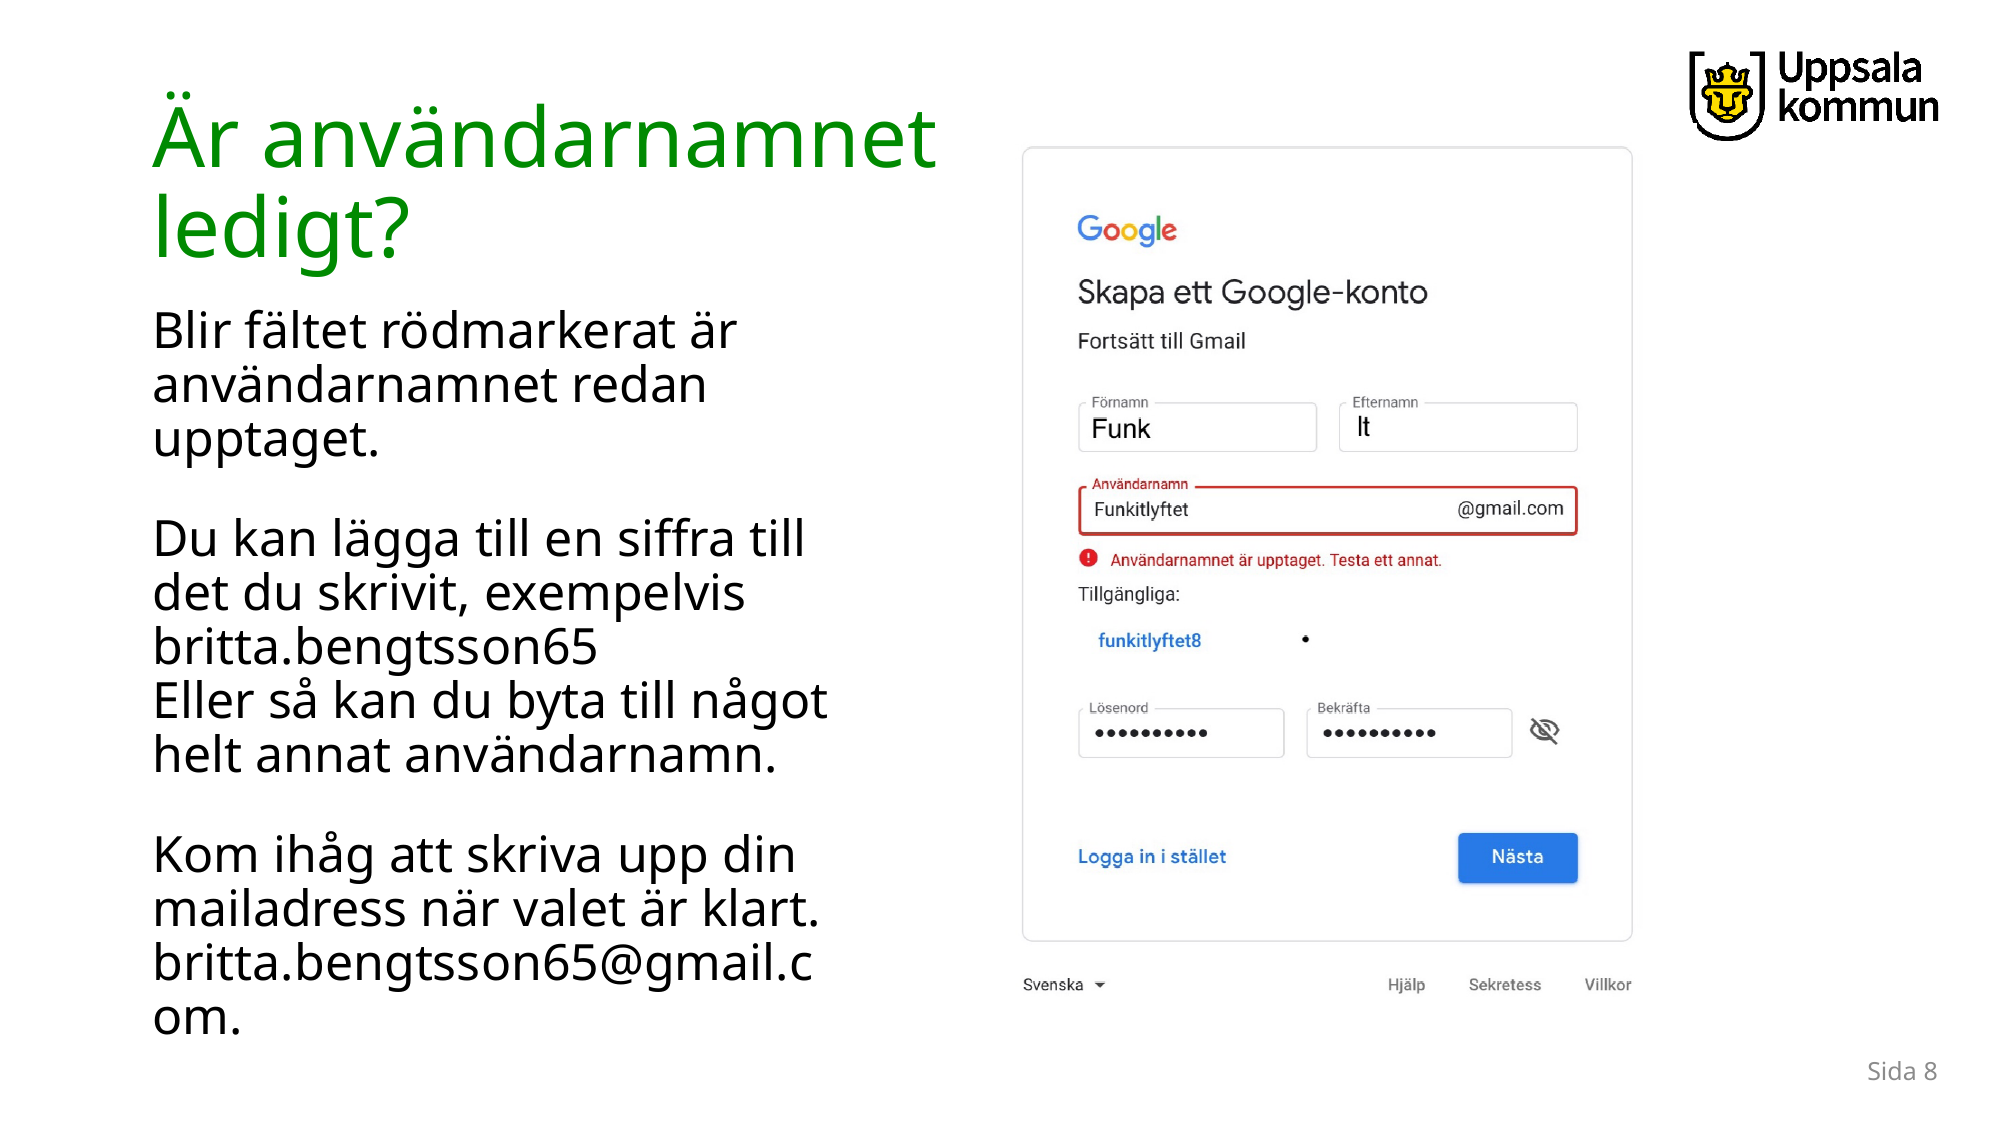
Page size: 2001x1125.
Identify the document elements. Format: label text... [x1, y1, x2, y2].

title Är användarnamnet ledigt? [137, 77, 1675, 284]
slide_number Sida 8 [1502, 1042, 1953, 1103]
list Blir fältet rödmarkerat är användarnamnet redan upptaget. Du kan lägga till en siffra till det du skrivit, exempelvis britta.bengtsson65 Eller så kan du byta till något helt annat användarnamn. Kom ihåg att skriva upp din mailadress när valet är klart. britta.bengtsson65@gmail.com. [137, 298, 848, 1006]
picture [972, 36, 1953, 1047]
